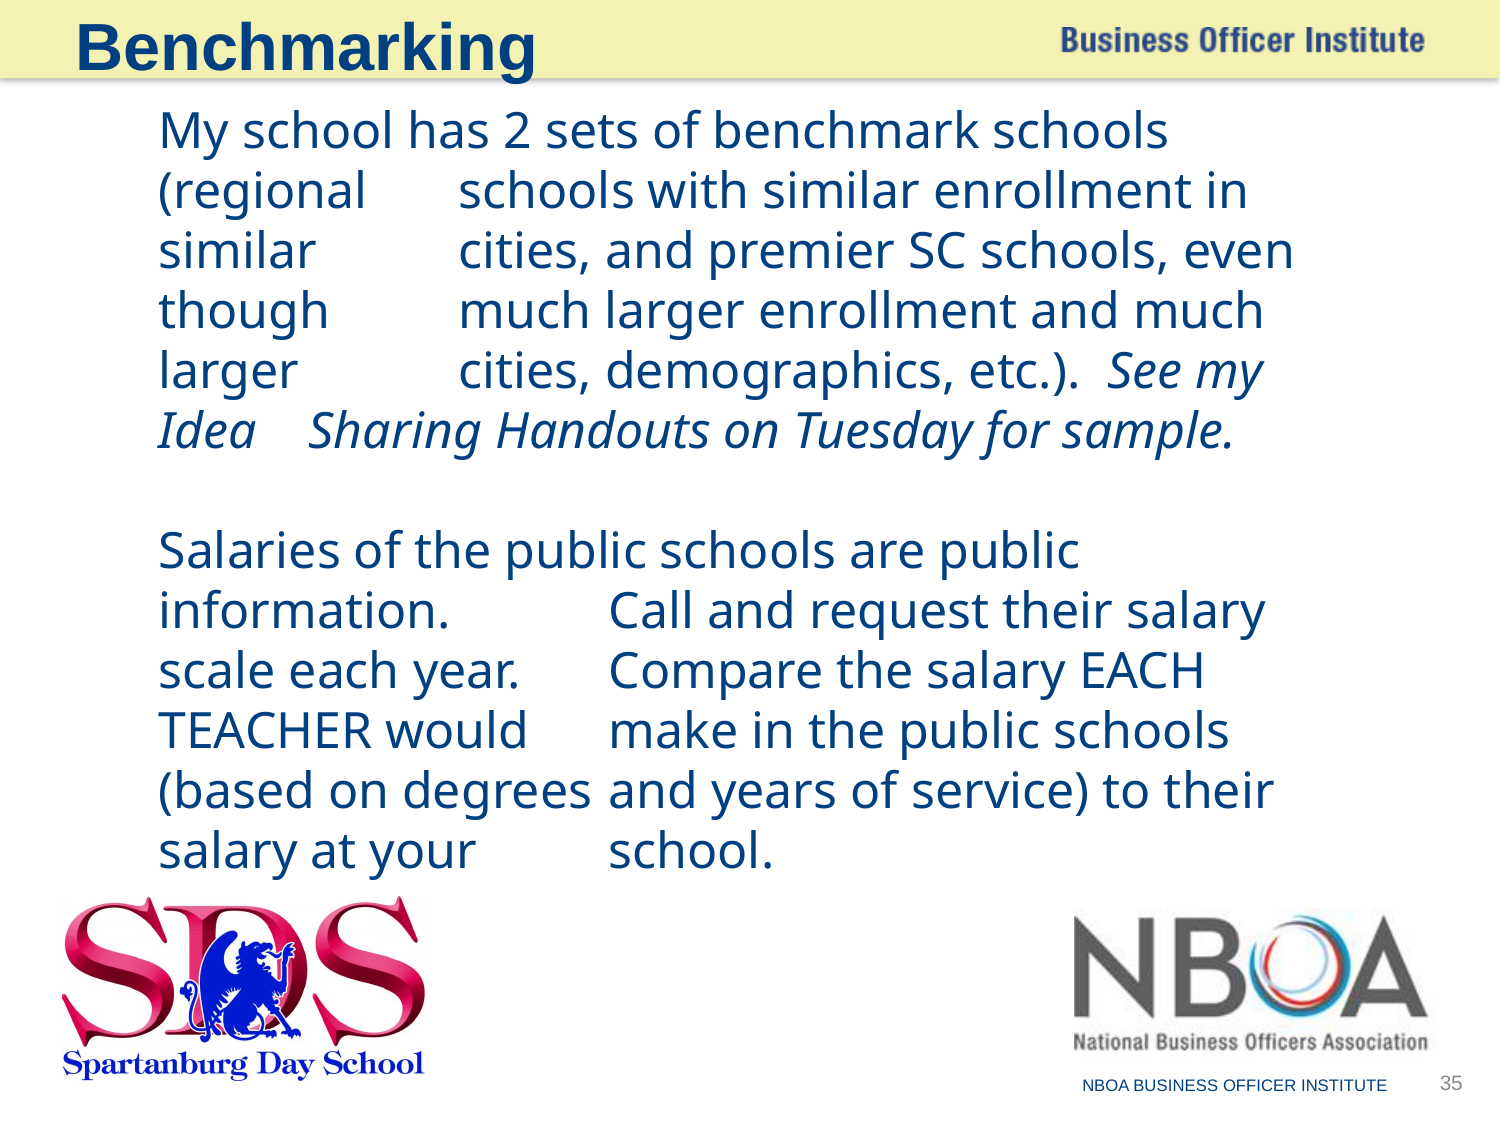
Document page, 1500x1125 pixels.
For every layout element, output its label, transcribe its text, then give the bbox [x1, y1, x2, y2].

picture [1425, 27, 1434, 57]
title Benchmarking [75, 4, 1425, 104]
picture [62, 896, 426, 1081]
picture [1074, 907, 1438, 1062]
text_box My school has 2 sets of benchmark schools (regional schools with similar enrollment in similar cities, and premier SC schools, even though much larger enrollment and much larger cities, demographics, etc.). See my Idea Sharing Handouts on Tuesday for sample. Salaries of the public schools are public information. Call and request their salary scale each year. Compare the salary EACH TEACHER would make in the public schools (based on degrees and years of service) to their salary at your school. [143, 91, 1357, 971]
